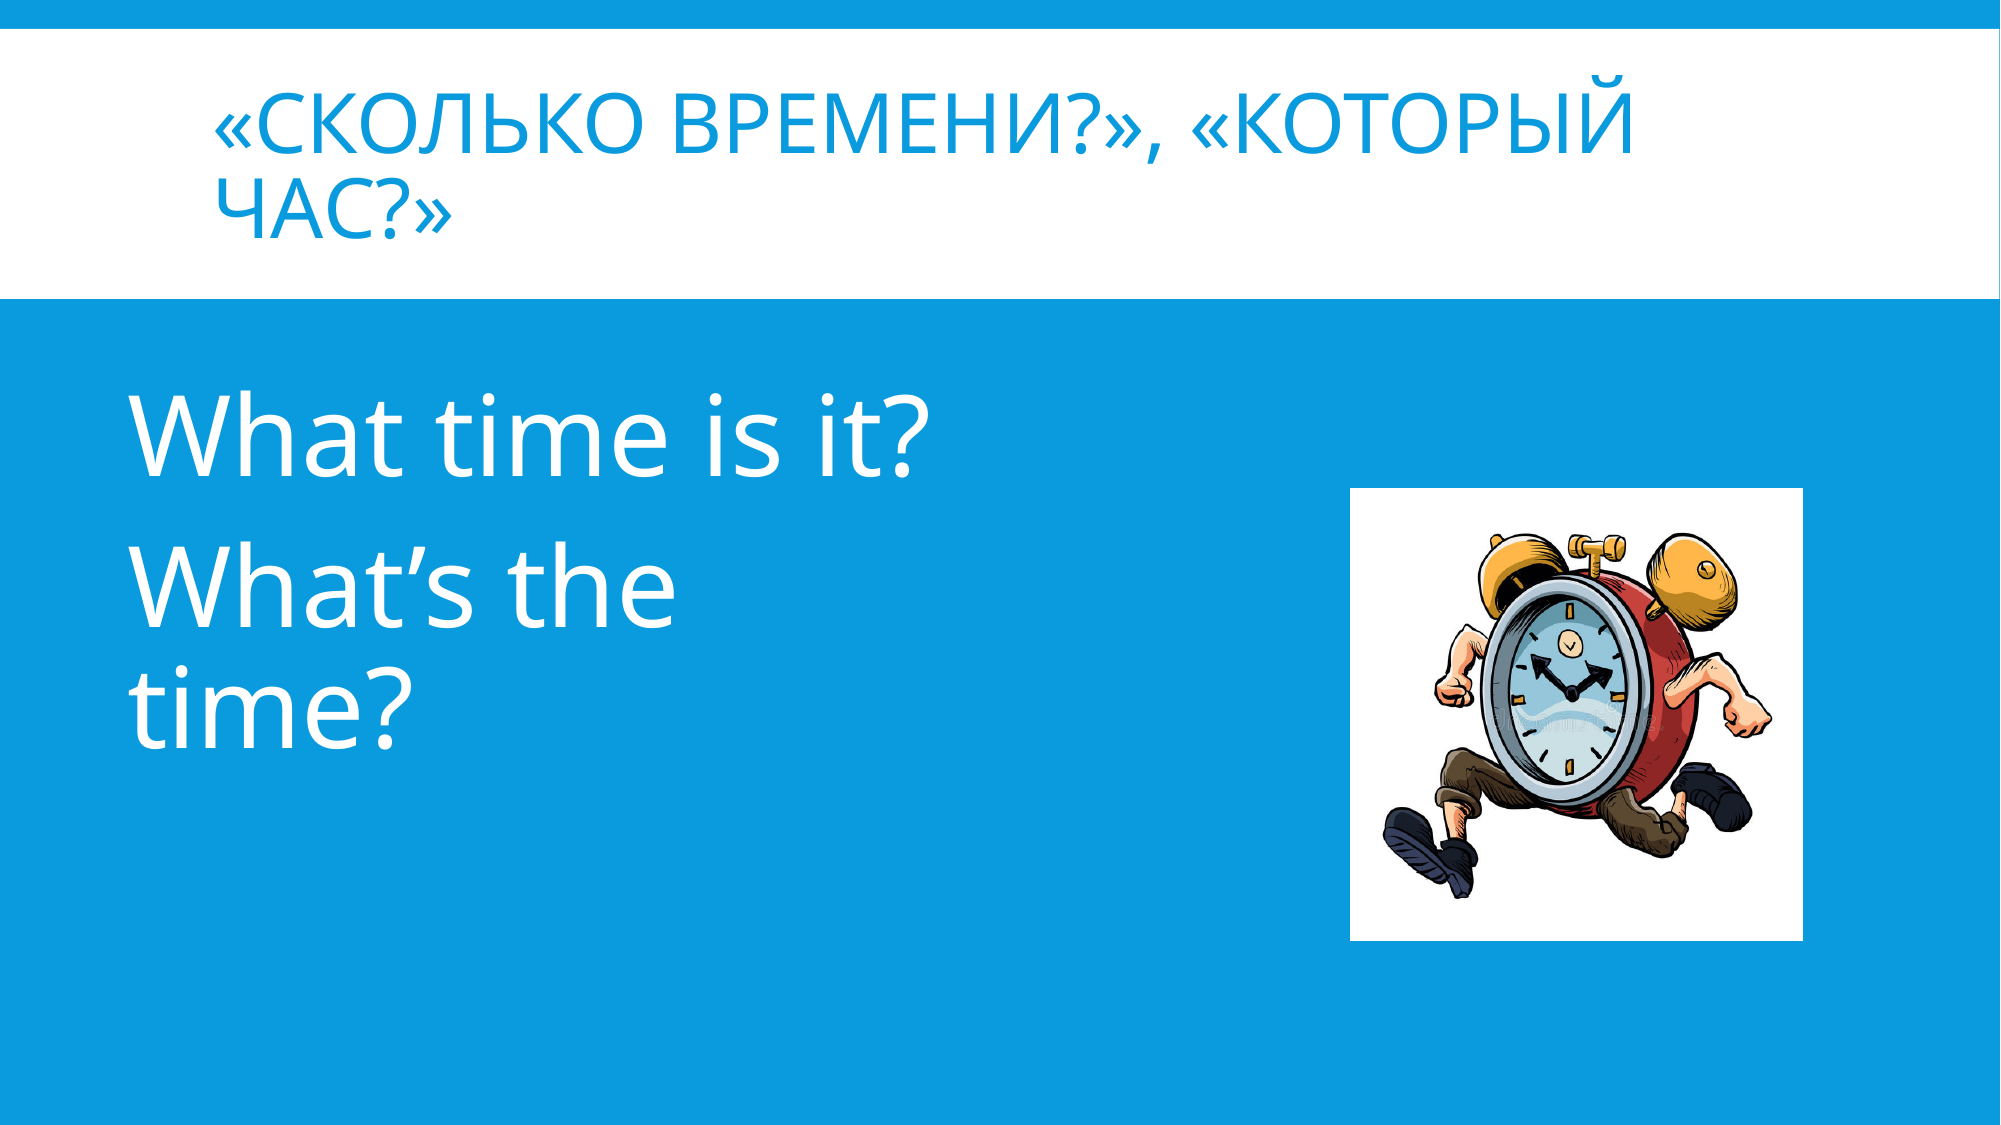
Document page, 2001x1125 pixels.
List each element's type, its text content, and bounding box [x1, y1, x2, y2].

title «Сколько времени?», «Который час?» [197, 46, 1803, 295]
list What time is it? What’s the time? [112, 372, 987, 783]
picture [1351, 489, 1802, 940]
